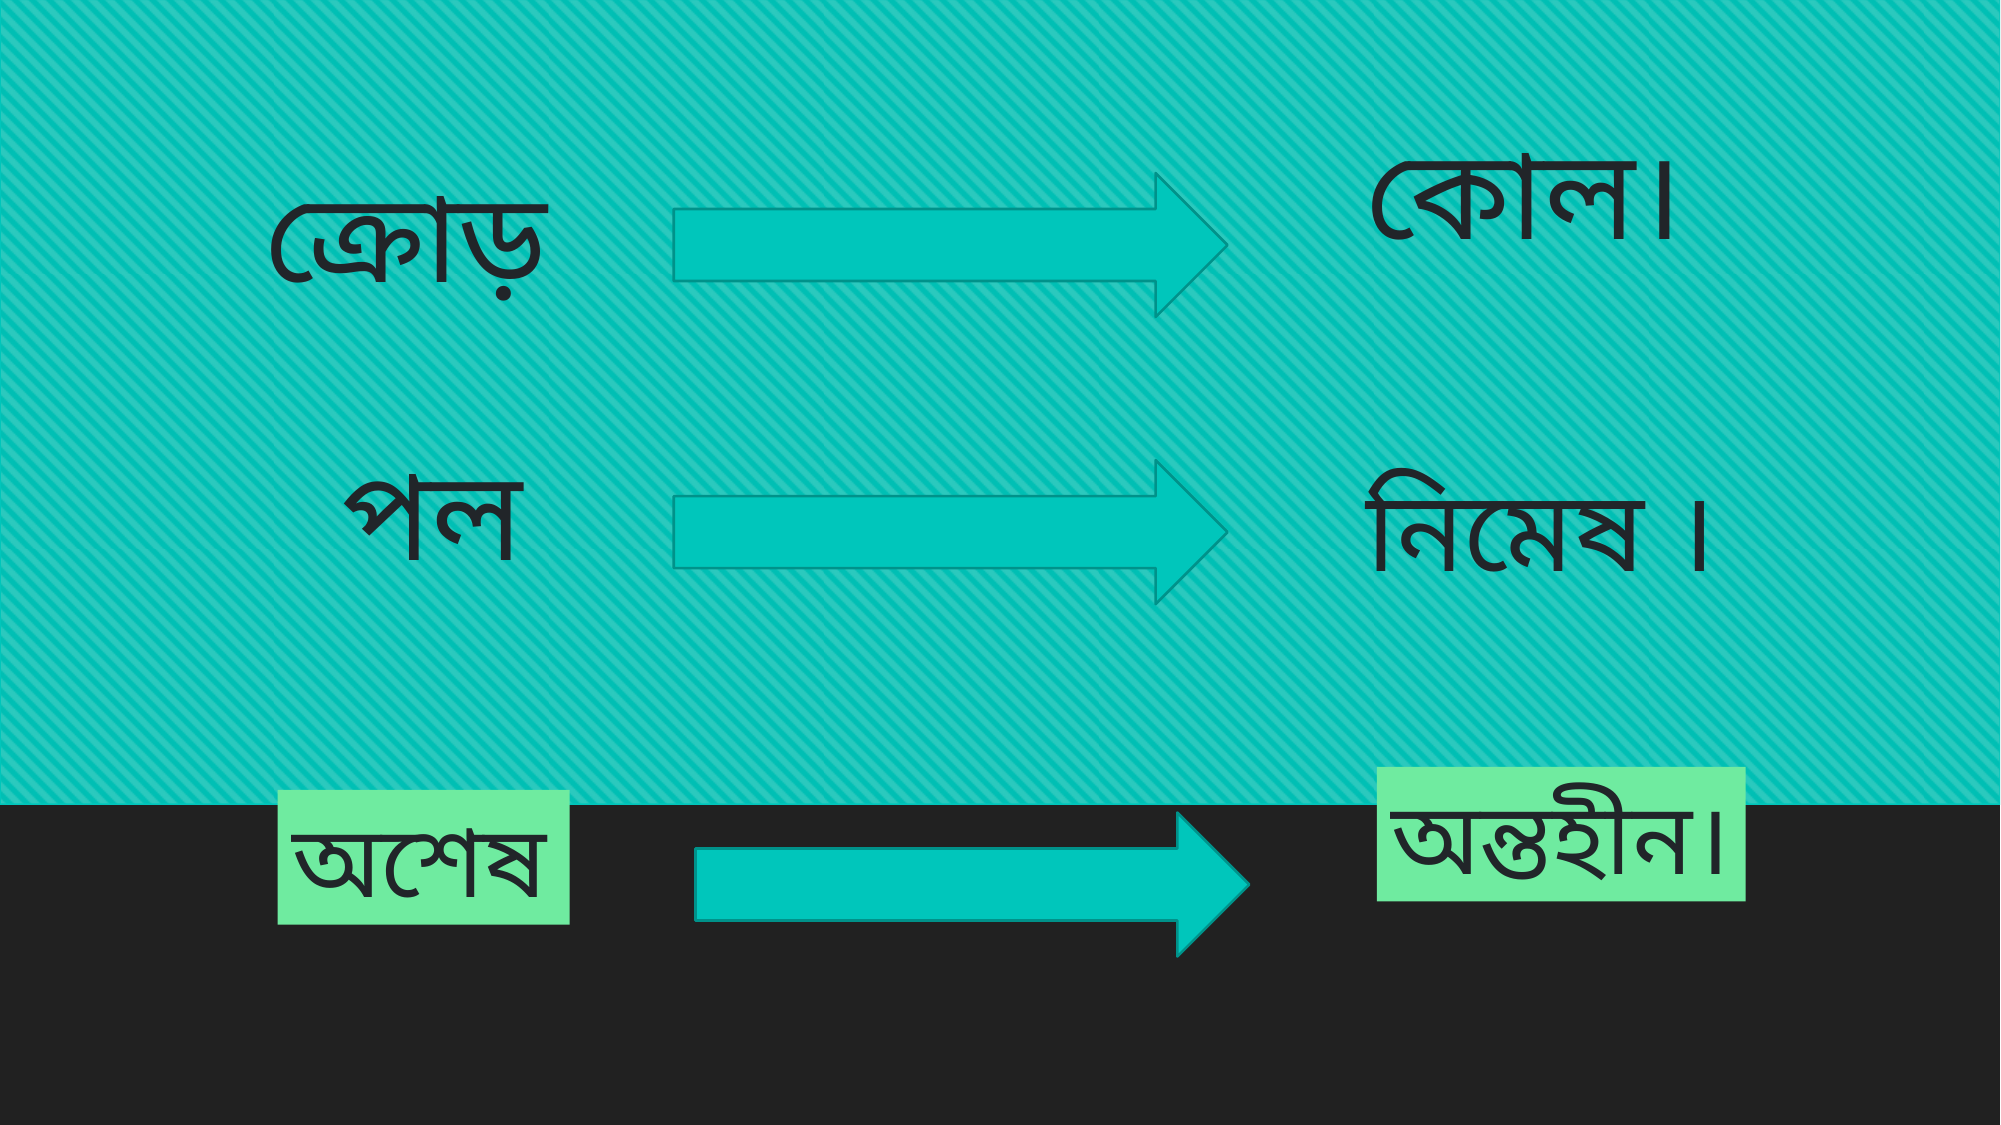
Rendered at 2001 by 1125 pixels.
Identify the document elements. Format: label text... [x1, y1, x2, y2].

text_box অন্তহীন। [1376, 766, 1746, 902]
text_box [672, 458, 1229, 606]
text_box পল [327, 428, 538, 594]
text_box নিমেষ । [1351, 451, 1732, 602]
text_box [672, 171, 1229, 319]
text_box [694, 811, 1251, 958]
text_box অশেষ [277, 789, 570, 925]
text_box কোল। [1351, 107, 1698, 273]
text_box ক্রোড় [250, 150, 580, 316]
